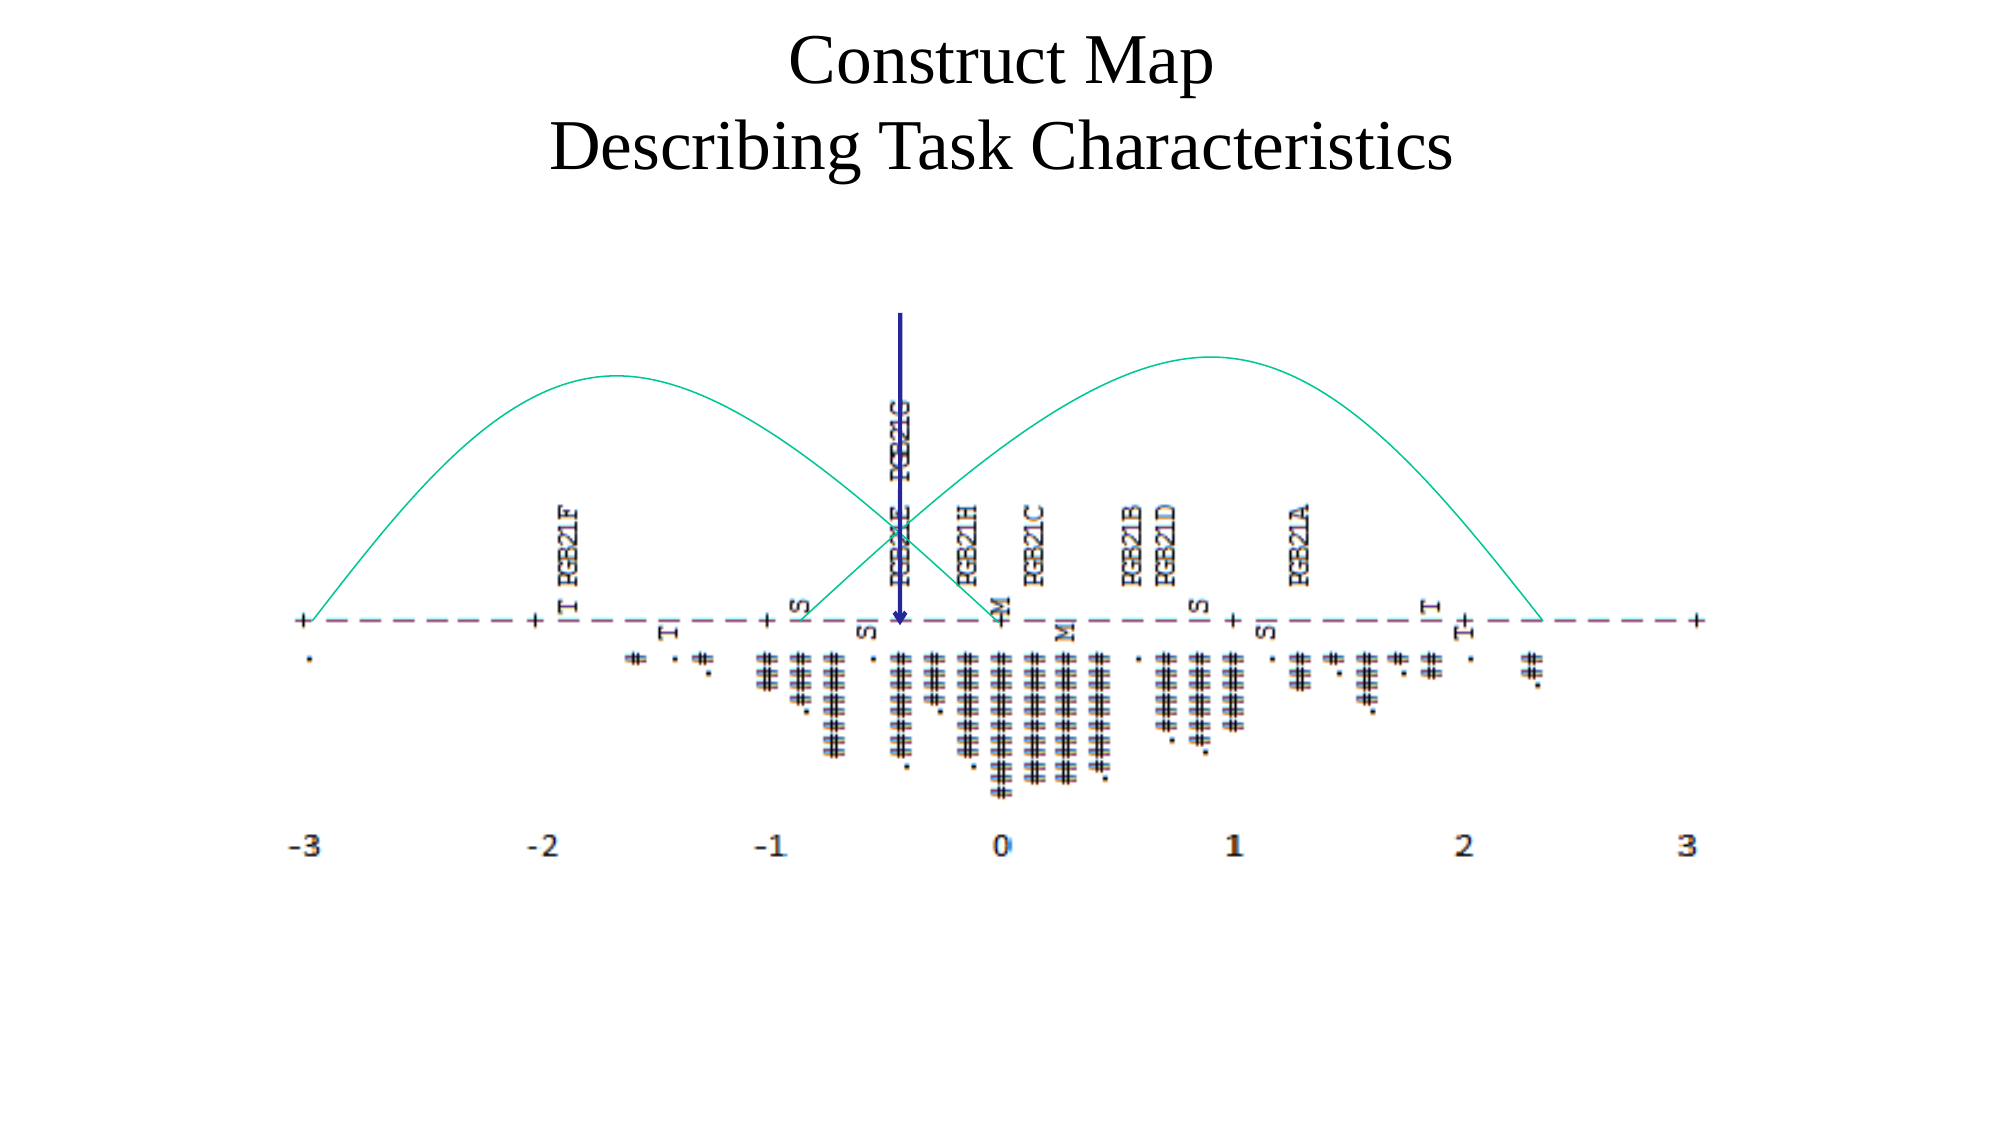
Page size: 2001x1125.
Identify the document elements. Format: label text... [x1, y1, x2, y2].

text_box [534, 375, 706, 396]
text_box [1079, 356, 1331, 396]
picture [260, 398, 1745, 901]
title Construct Map Describing Task Characteristics [152, 4, 1853, 192]
